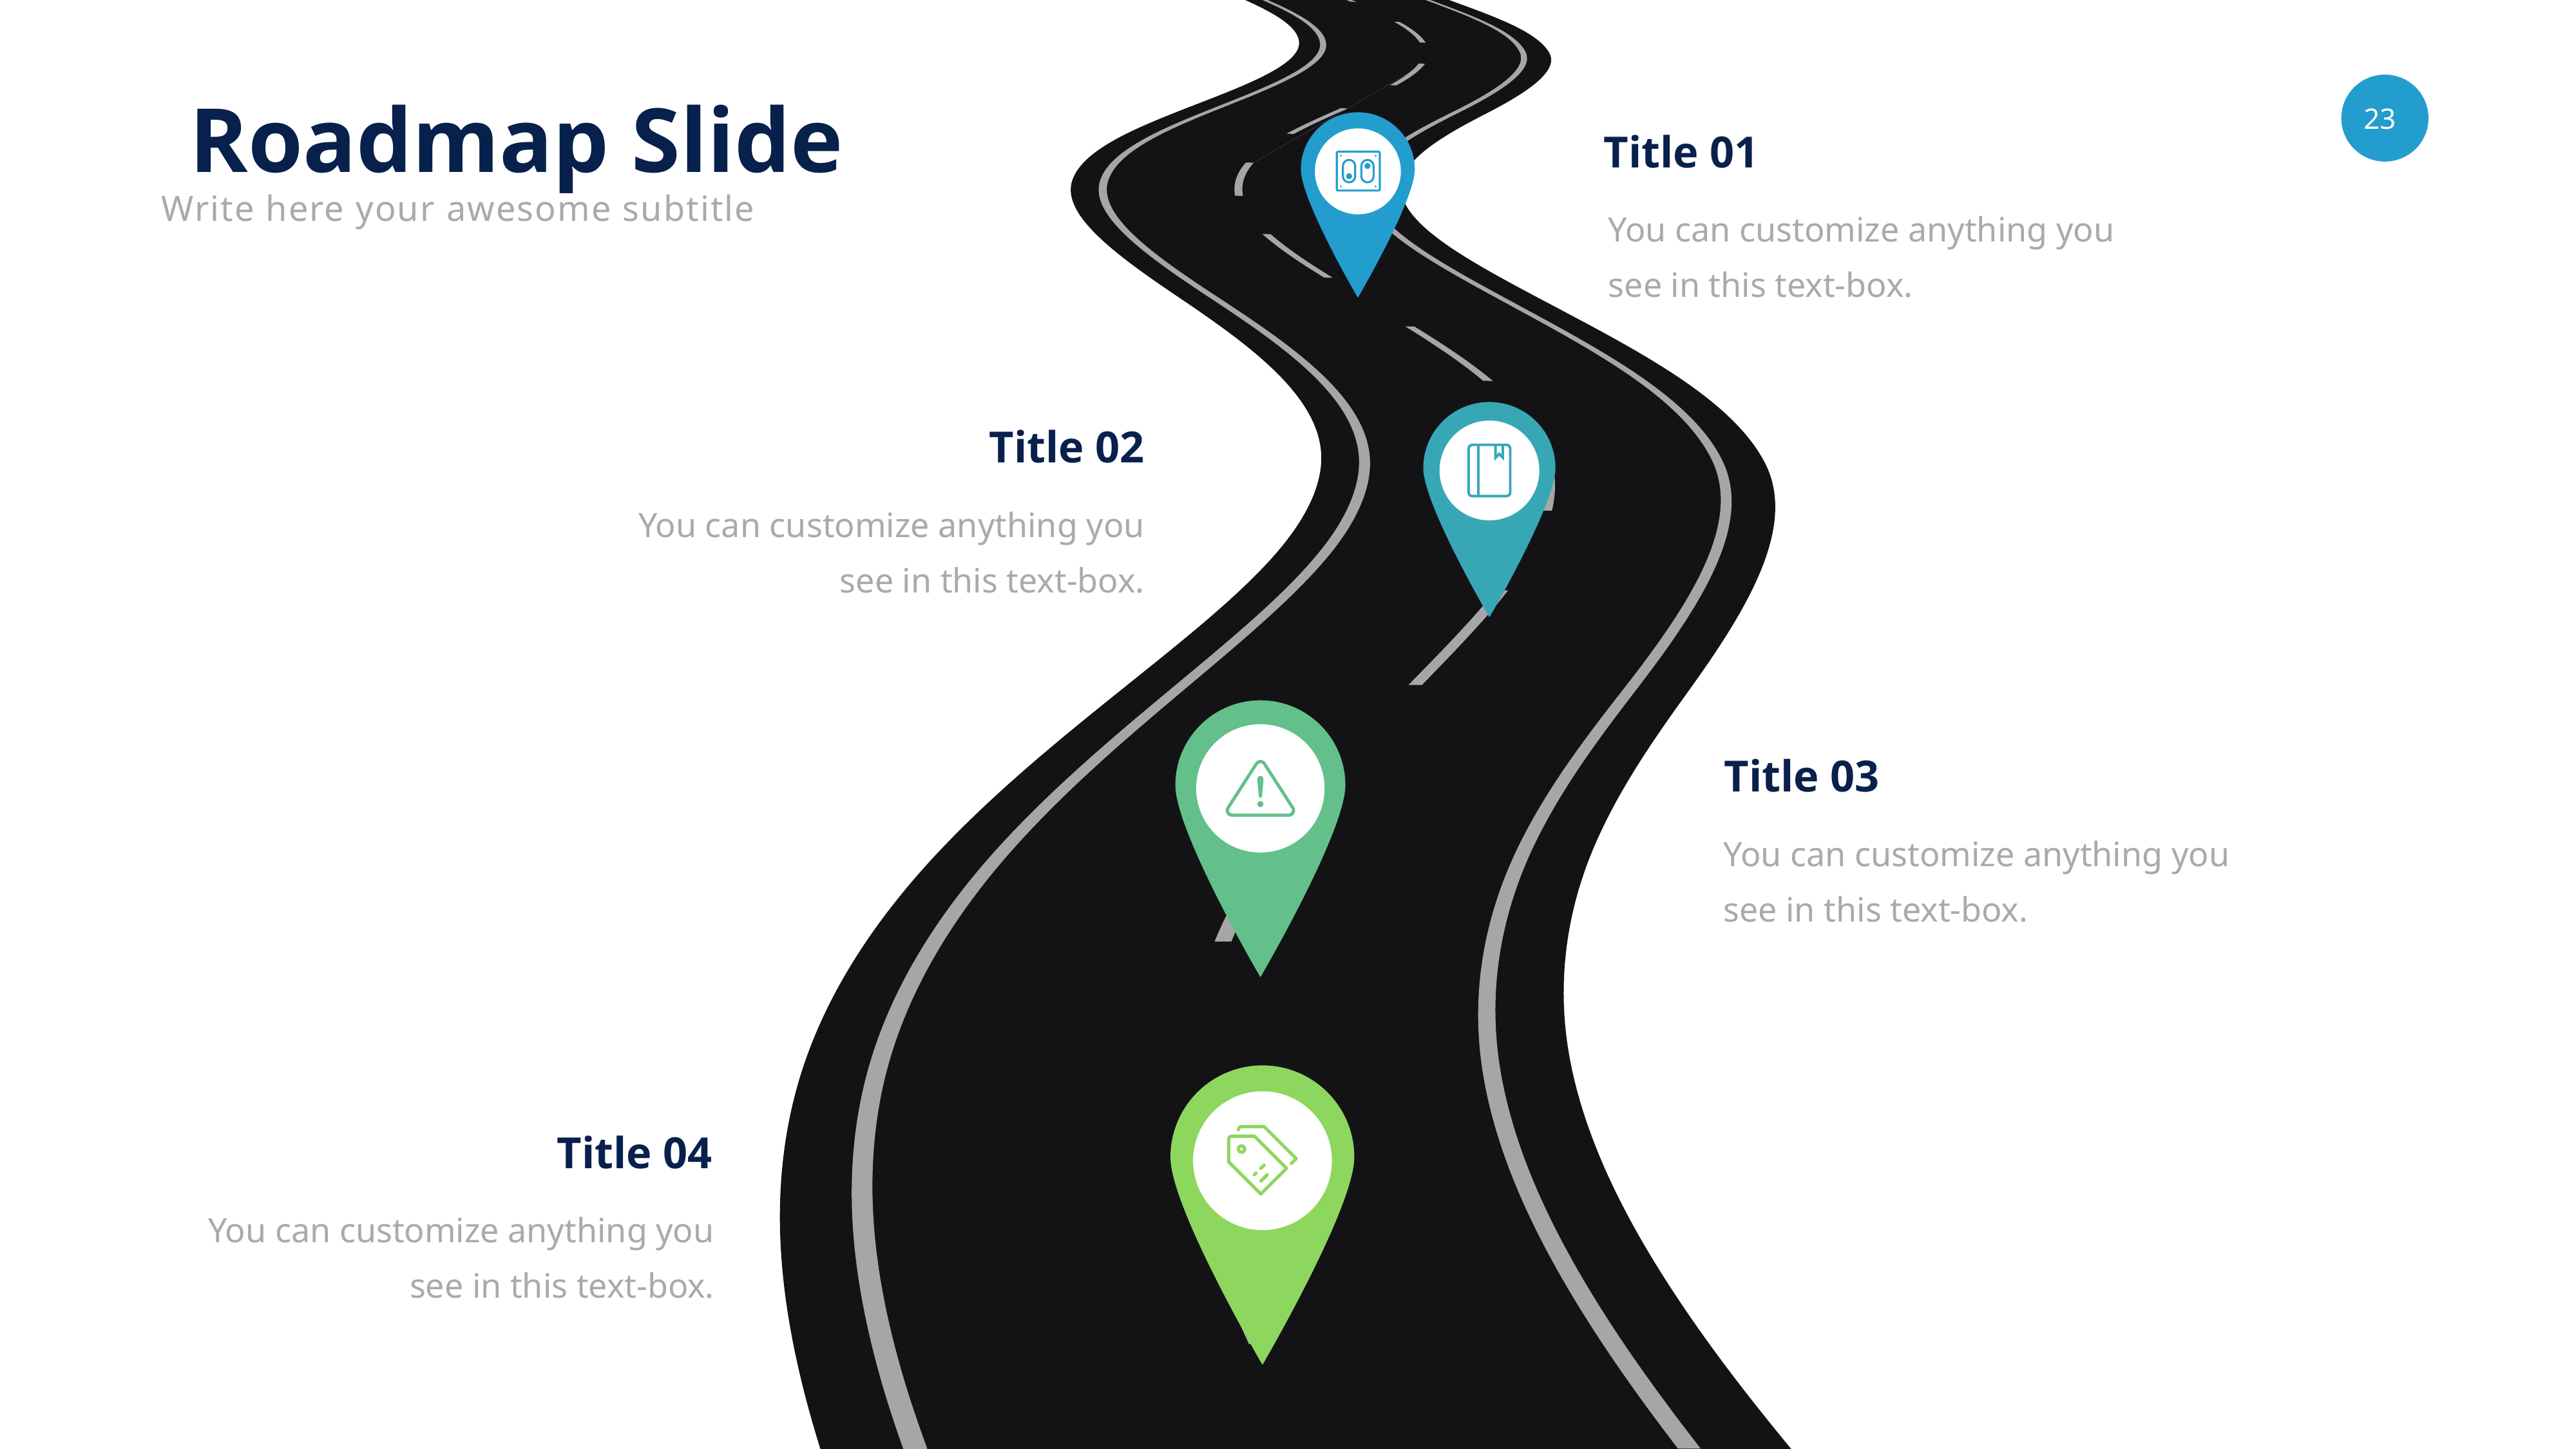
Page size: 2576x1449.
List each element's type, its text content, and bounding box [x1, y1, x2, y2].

text_box Write here your awesome subtitle [151, 182, 765, 233]
text_box Title 04 [547, 1121, 722, 1182]
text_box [1175, 700, 1346, 978]
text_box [1170, 1065, 1355, 1365]
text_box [1423, 402, 1556, 618]
text_box You can customize anything you see in this text-box. [192, 1189, 725, 1314]
text_box You can customize anything you see in this text-box. [1797, 189, 2130, 314]
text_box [1301, 112, 1415, 298]
text_box Roadmap Slide [180, 51, 779, 195]
text_box You can customize anything you see in this text-box. [622, 484, 779, 609]
text_box Title 03 [1797, 744, 1890, 806]
text_box You can customize anything you see in this text-box. [1797, 813, 2246, 938]
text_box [779, 0, 1797, 1449]
